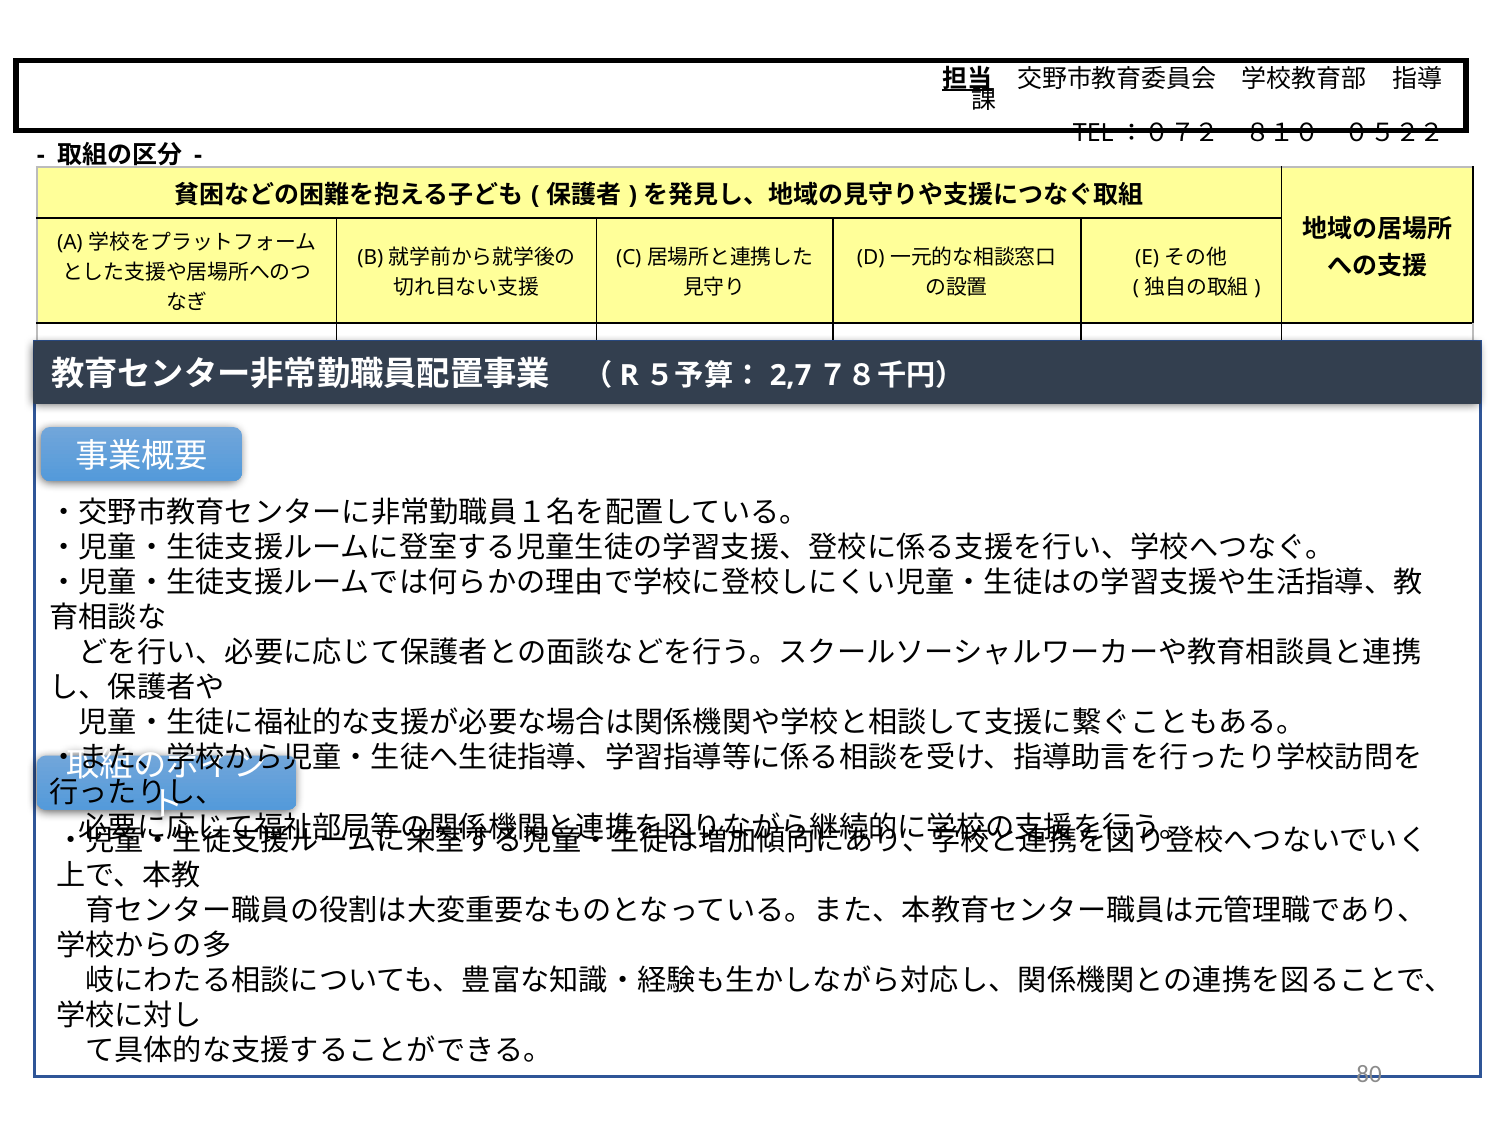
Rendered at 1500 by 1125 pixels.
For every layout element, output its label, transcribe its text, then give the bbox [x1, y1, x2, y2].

table_cell (C)居場所と連携した 見守り [597, 219, 832, 322]
slide_number 80 [1059, 1042, 1397, 1103]
table_cell [1082, 324, 1281, 336]
table_header 貧困などの困難を抱える子ども(保護者)を発見し、地域の見守りや支援につなぐ取組 [38, 168, 1281, 217]
table_cell [834, 324, 1080, 336]
text_box ・児童・生徒支援ルームに来室する児童・生徒は増加傾向にあり、学校と連携を図り登校へつないでいく上で、本教 育センター職員の役割は大変重要なものとなっている。また、本教育センター職員は元管理職であり、学校からの多 岐にわたる相談についても、豊富な知識・経験も生かしながら対応し、関係機関との連携を図ることで、学校に対し て具体的な支援することができる。 [41, 814, 1467, 1074]
table_cell ○ [38, 324, 336, 336]
table_cell (A)学校をプラットフォームとした支援や居場所へのつなぎ [38, 219, 336, 322]
text_box 教育センター非常勤職員配置事業 （R５予算：2,7７８千円） [33, 341, 1481, 404]
table_cell [337, 324, 596, 336]
table_cell (D)一元的な相談窓口 の設置 [834, 219, 1080, 322]
table_header 地域の居場所 への支援 [1282, 168, 1472, 322]
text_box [16, 53, 1467, 131]
table_cell [597, 324, 832, 336]
text_box 事業概要 [41, 426, 243, 482]
text_box ・交野市教育センターに非常勤職員１名を配置している。 ・児童・生徒支援ルームに登室する児童生徒の学習支援、登校に係る支援を行い、学校へつなぐ。 ・児童・生徒支援ルームでは何らかの理由で学校に登校しにくい児童・生徒はの学習支援や生活指導、教育相談な どを行い、必要に応じて保護者との面談などを行う。スクールソーシャルワーカーや教育相談員と連携し、保護者や 児童・生徒に福祉的な支援が必要な場合は関係機関や学校と相談して支援に繋ぐこともある。 ・また、学校から児童・生徒へ生徒指導、学習指導等に係る相談を受け、指導助言を行ったり学校訪問を行ったりし、 必要に応じて福祉部局等の関係機関と連携を図りながら継続的に学校の支援を行う。 [34, 486, 1460, 851]
table_cell [1282, 324, 1472, 336]
text_box - 取組の区分 - [22, 133, 266, 177]
table_cell (B)就学前から就学後の 切れ目ない支援 [337, 219, 596, 322]
table_cell (E)その他 (独自の取組) [1082, 219, 1281, 322]
text_box [34, 411, 1481, 1077]
